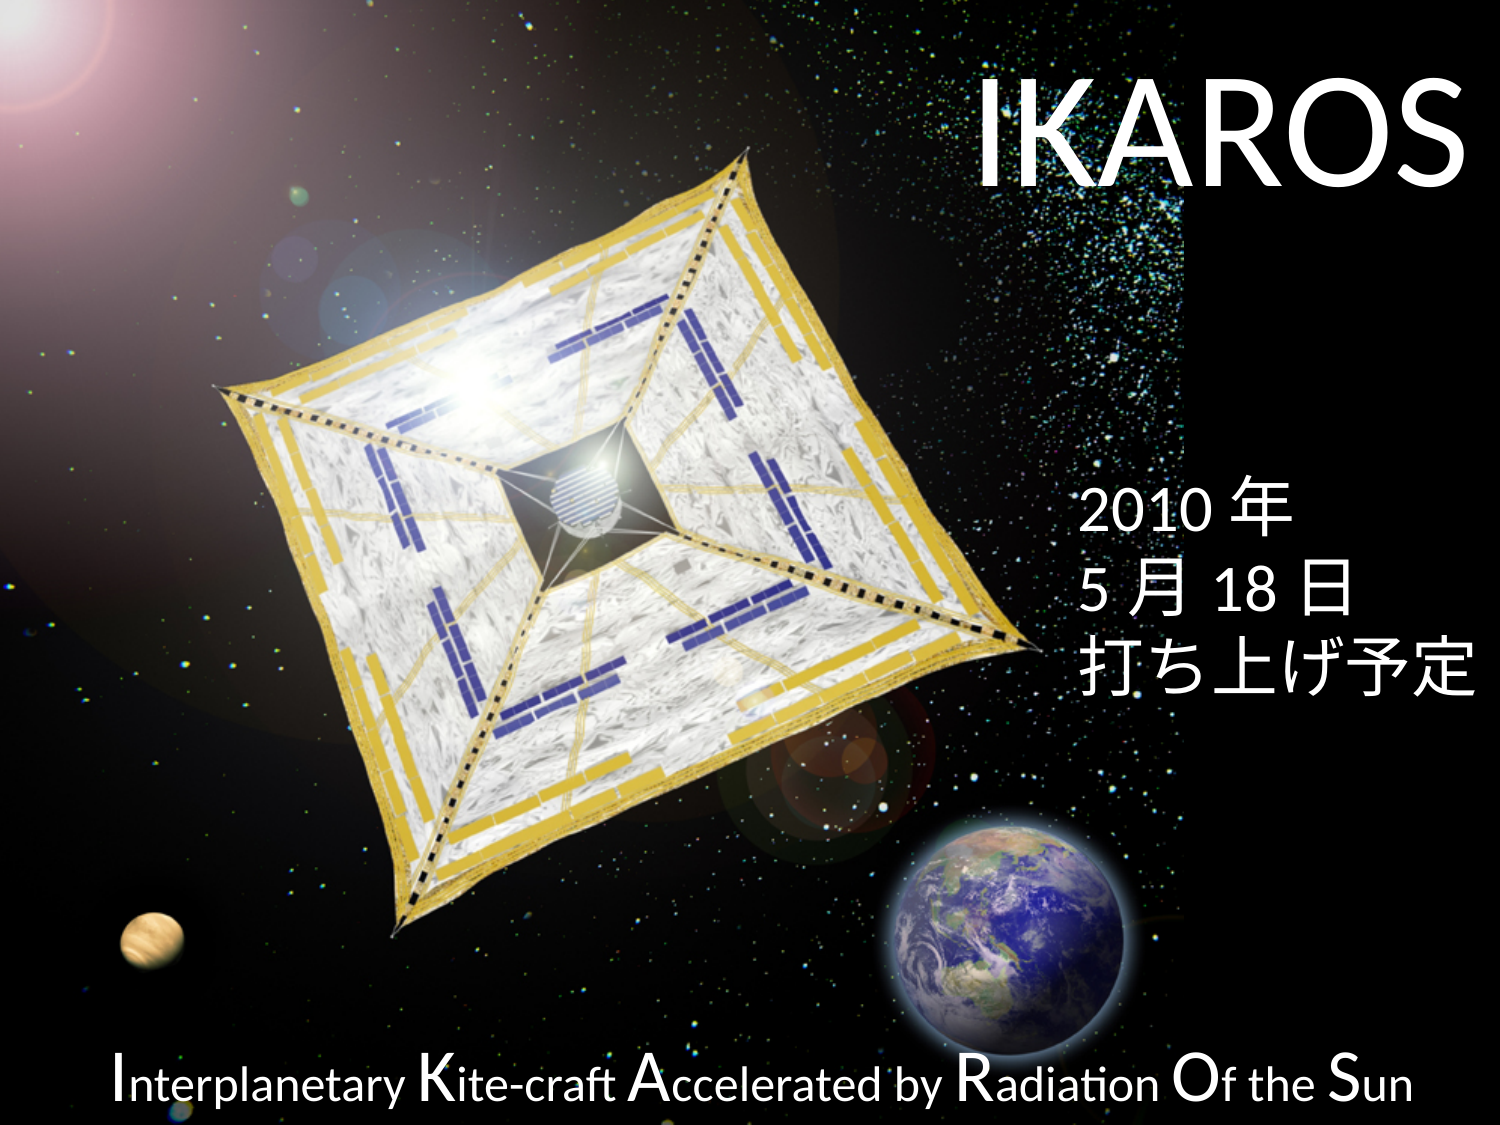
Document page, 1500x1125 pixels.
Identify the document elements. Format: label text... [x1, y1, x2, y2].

text_box IKAROS [1188, 11, 1486, 227]
picture [0, 0, 1184, 1125]
text_box Interplanetary Kite-craft Accelerated by Radiation Of the Sun [1188, 1019, 1430, 1125]
text_box 2010年 5月18日 打ち上げ予定 [1188, 456, 1494, 712]
